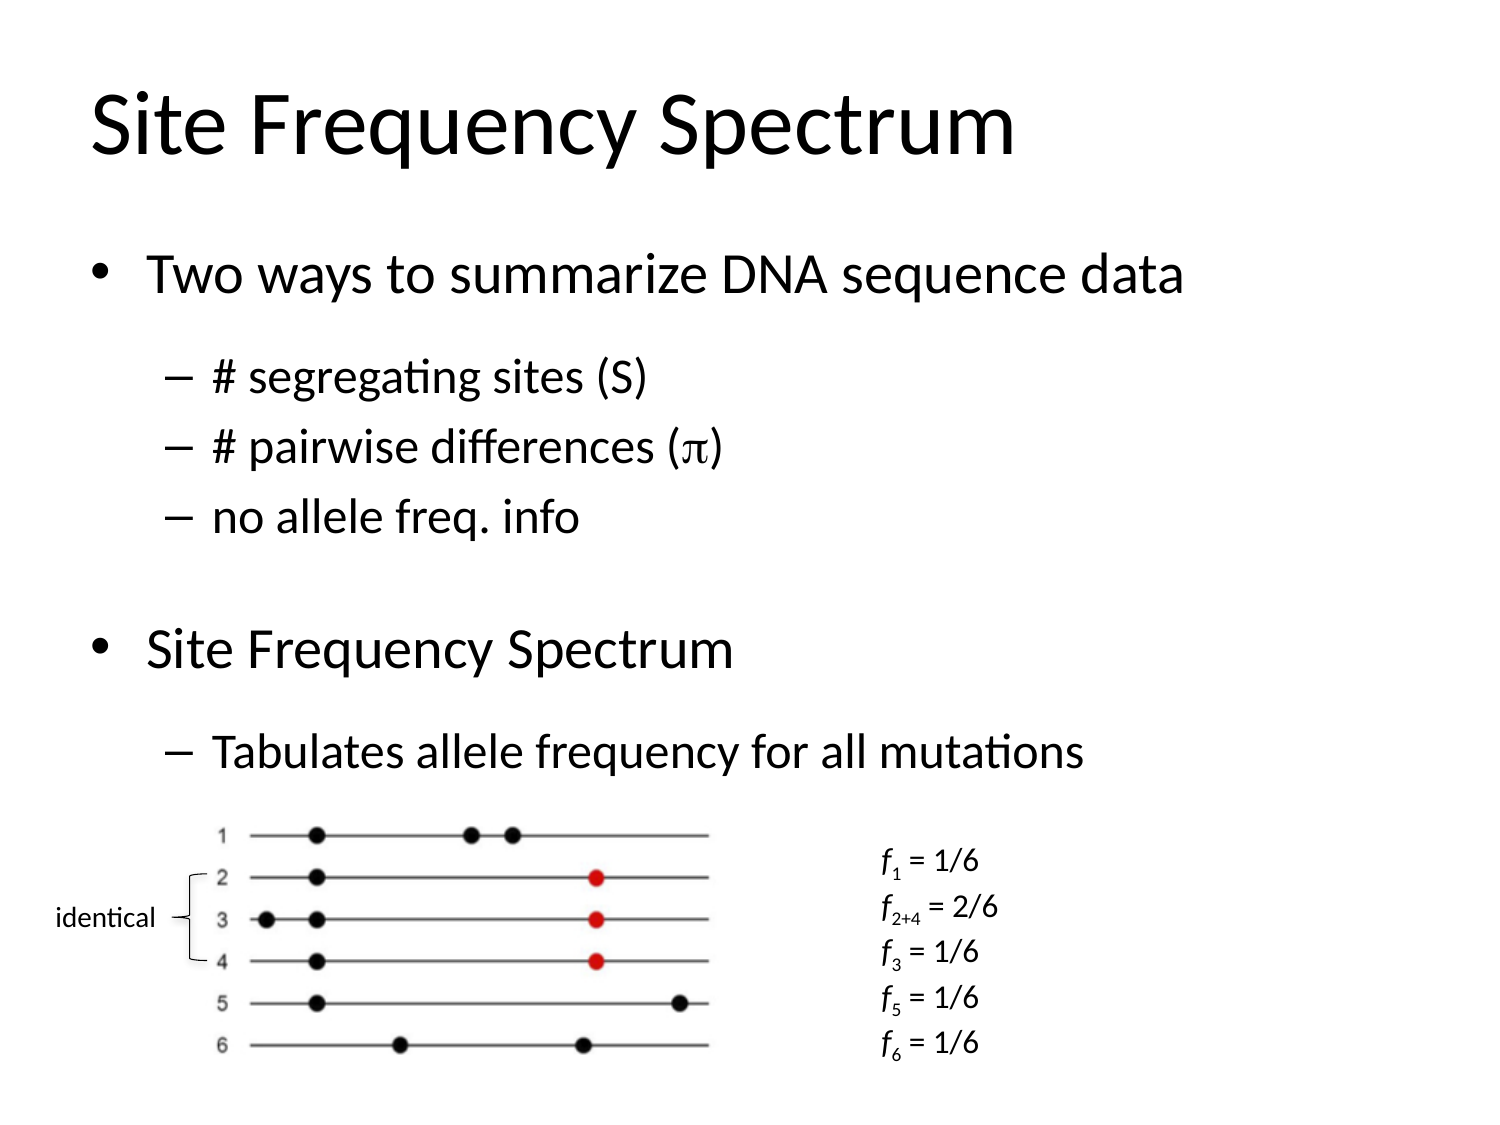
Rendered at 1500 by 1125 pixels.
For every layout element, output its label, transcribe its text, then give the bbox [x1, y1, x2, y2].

picture [204, 825, 720, 1065]
text_box f1 = 1/6 f2+4 = 2/6 f3 = 1/6 f5 = 1/6 f6 = 1/6 [866, 831, 1014, 1074]
text_box identical [40, 891, 172, 942]
title Site Frequency Spectrum [75, 24, 1425, 212]
list Two ways to summarize DNA sequence data # segregating sites (S) # pairwise differences (p) no allele freq. info Site Frequency Spectrum Tabulates allele frequency for all mutations [75, 227, 1425, 970]
text_box [172, 872, 199, 963]
